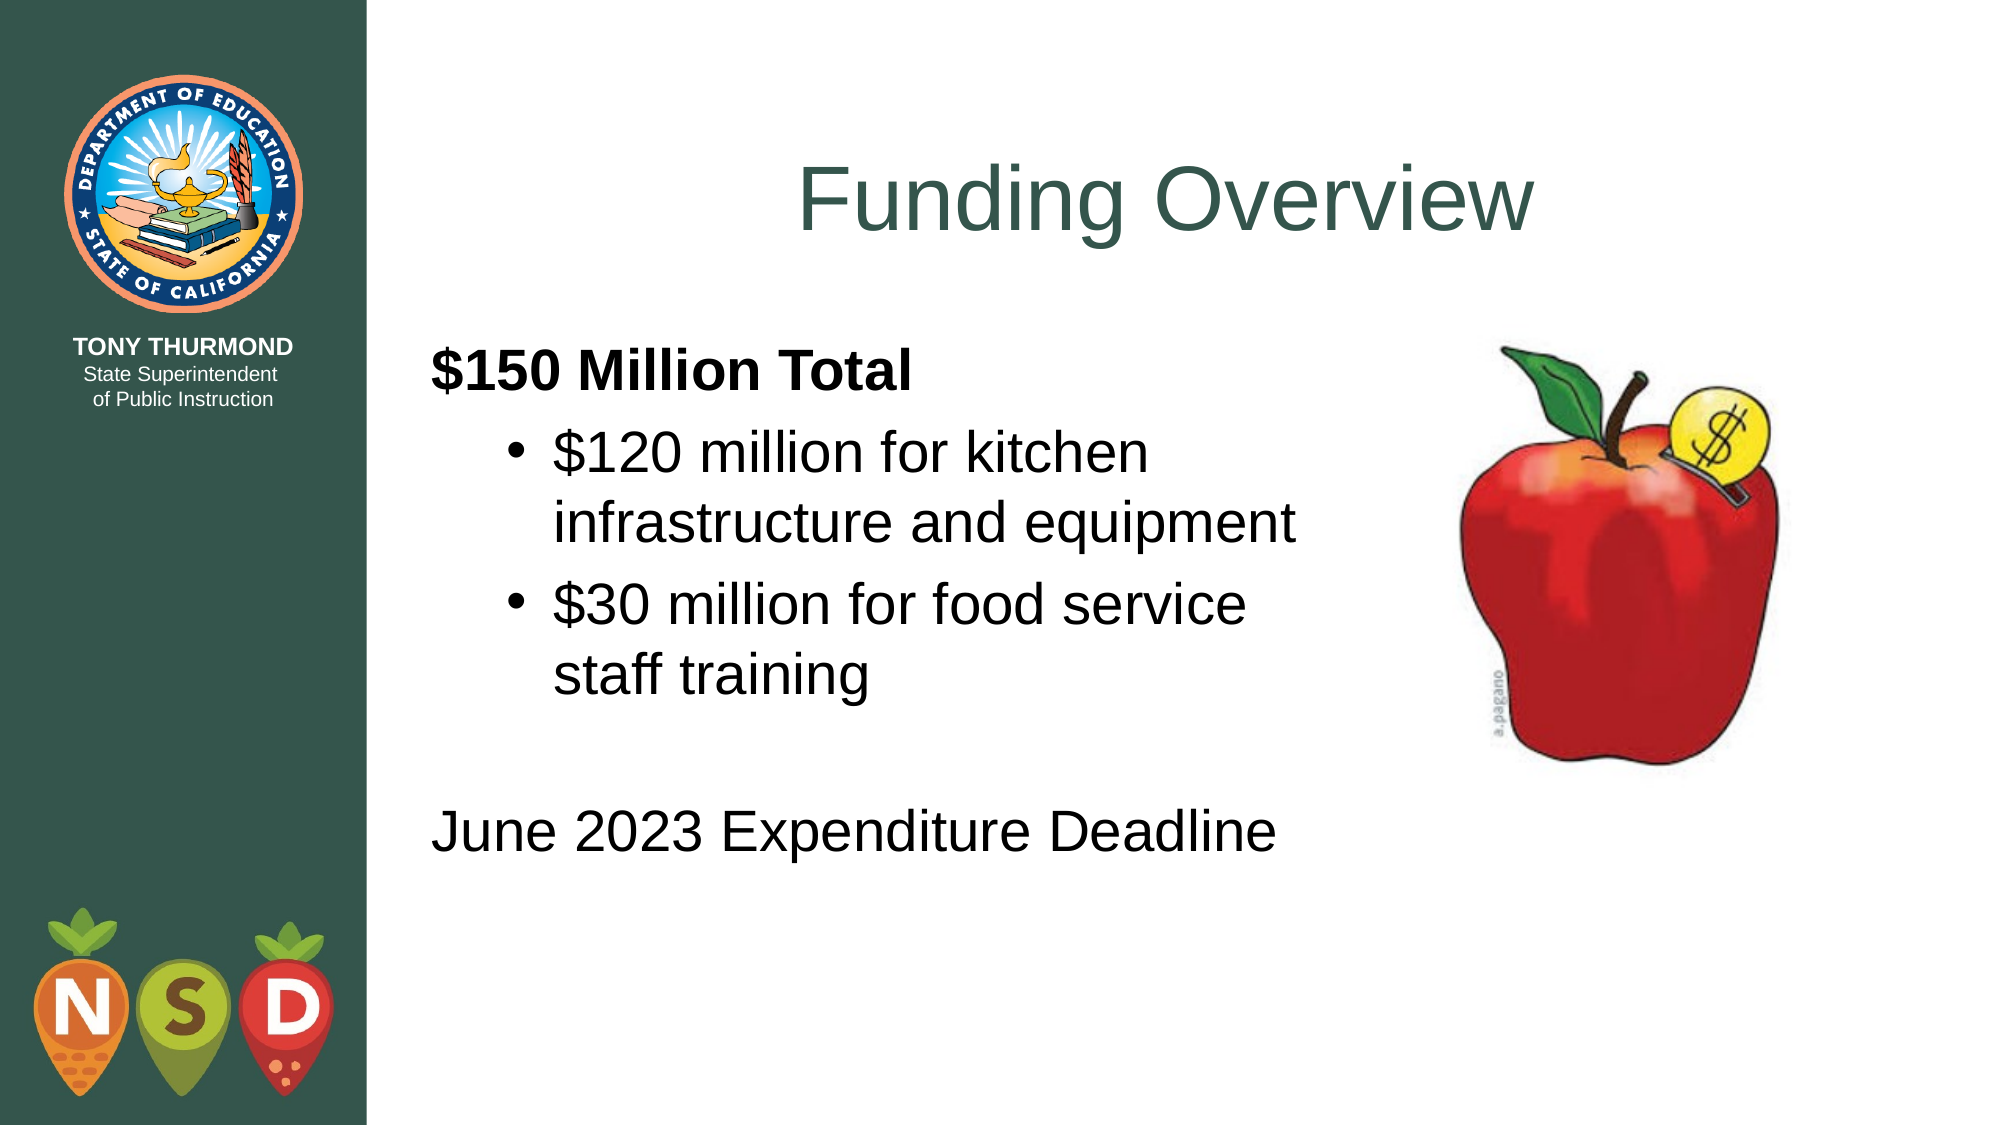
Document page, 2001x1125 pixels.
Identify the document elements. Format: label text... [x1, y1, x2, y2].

list $150 Million Total $120 million for kitchen infrastructure and equipment $30 million for food service staff training June 2023 Expenditure Deadline [416, 324, 1356, 1000]
picture [13, 892, 354, 1108]
picture [64, 74, 303, 313]
title Funding Overview [416, 99, 1917, 288]
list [1428, 324, 1818, 788]
